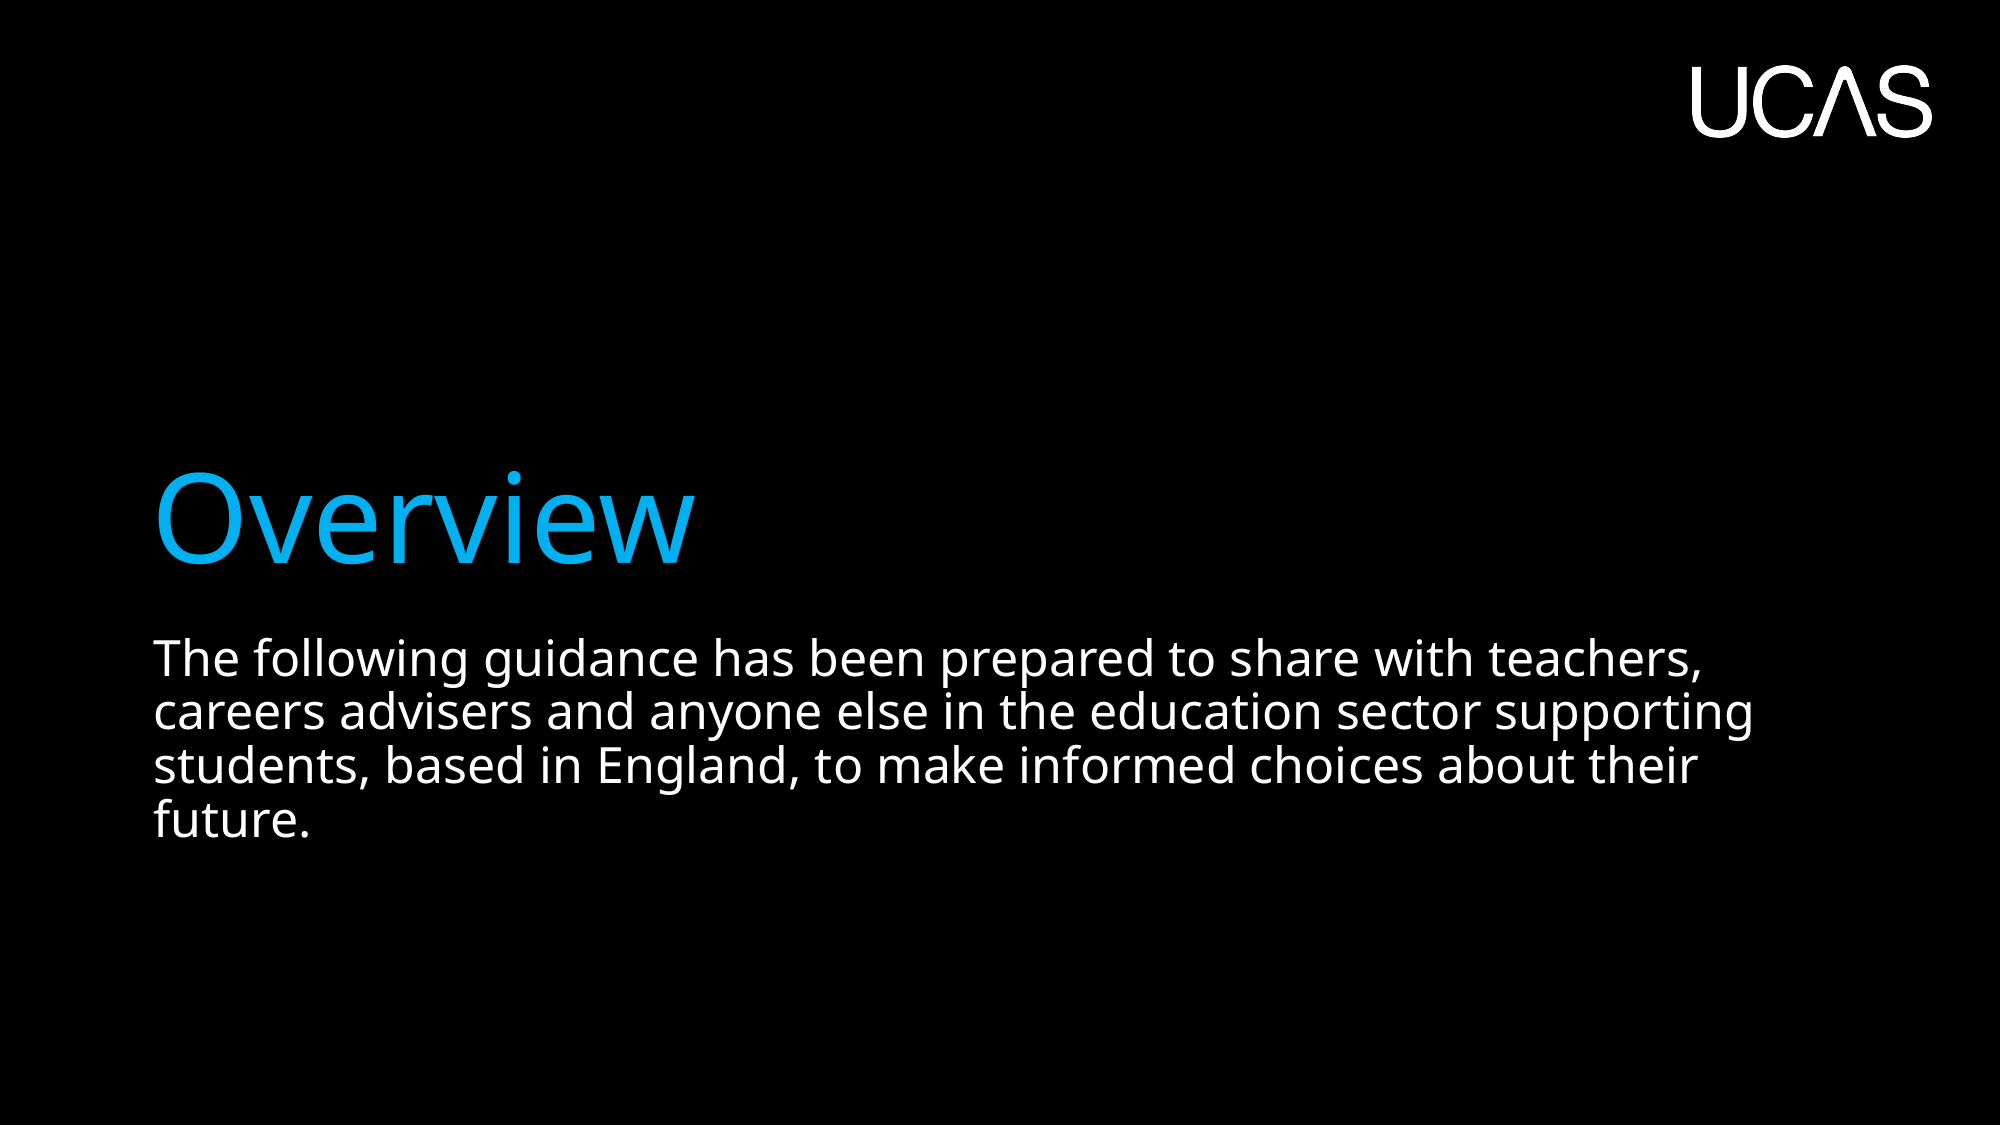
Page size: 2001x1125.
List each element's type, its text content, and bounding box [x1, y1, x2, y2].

picture [1692, 65, 1932, 138]
title Overview [136, 280, 1862, 749]
list The following guidance has been prepared to share with teachers, careers advisers and anyone else in the education sector supporting students, based in England, to make informed choices about their future. [138, 625, 1864, 872]
